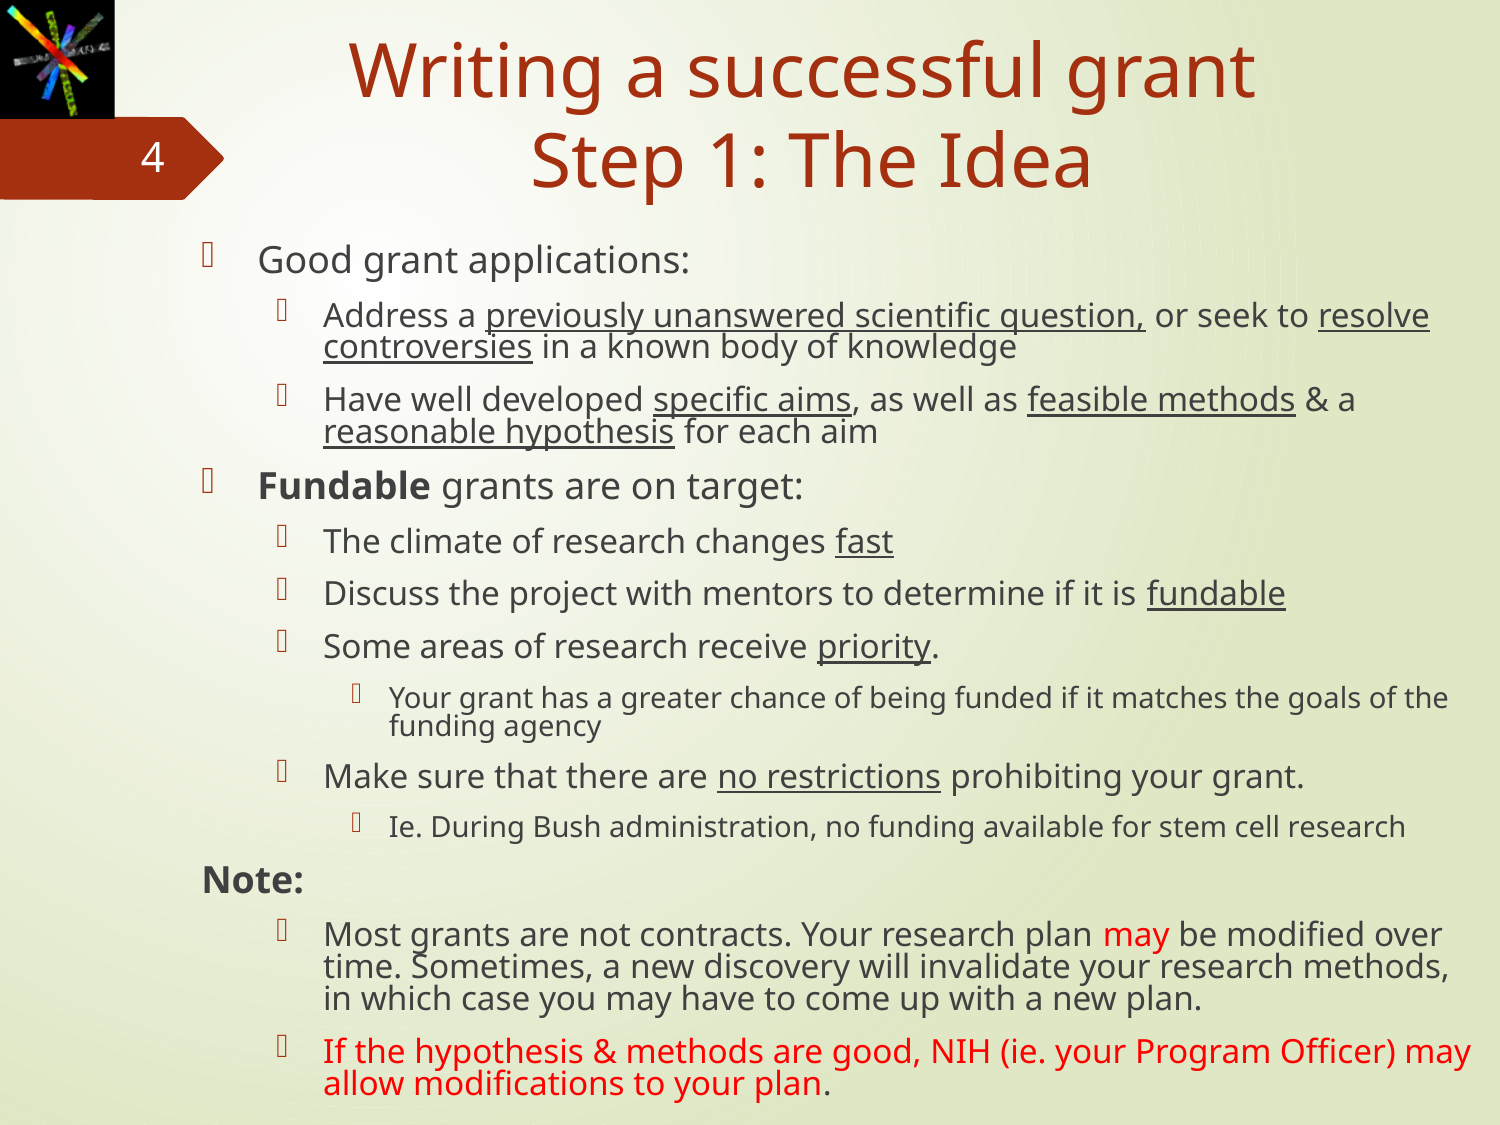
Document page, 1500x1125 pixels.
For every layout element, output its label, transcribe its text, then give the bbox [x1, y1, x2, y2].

title Writing a successful grant Step 1: The Idea [225, 14, 1400, 225]
slide_number 4 [83, 129, 180, 190]
list Good grant applications: Address a previously unanswered scientific question, or seek to resolve controversies in a known body of knowledge Have well developed specific aims, as well as feasible methods & a reasonable hypothesis for each aim Fundable grants are on target: The climate of research changes fast Discuss the project with mentors to determine if it is fundable Some areas of research receive priority. Your grant has a greater chance of being funded if it matches the goals of the funding agency Make sure that there are no restrictions prohibiting your grant. Ie. During Bush administration, no funding available for stem cell research Note: Most grants are not contracts. Your research plan may be modified over time. Sometimes, a new discovery will invalidate your research methods, in which case you may have to come up with a new plan. If the hypothesis & methods are good, NIH (ie. your Program Officer) may allow modifications to your plan. [186, 237, 1499, 1125]
